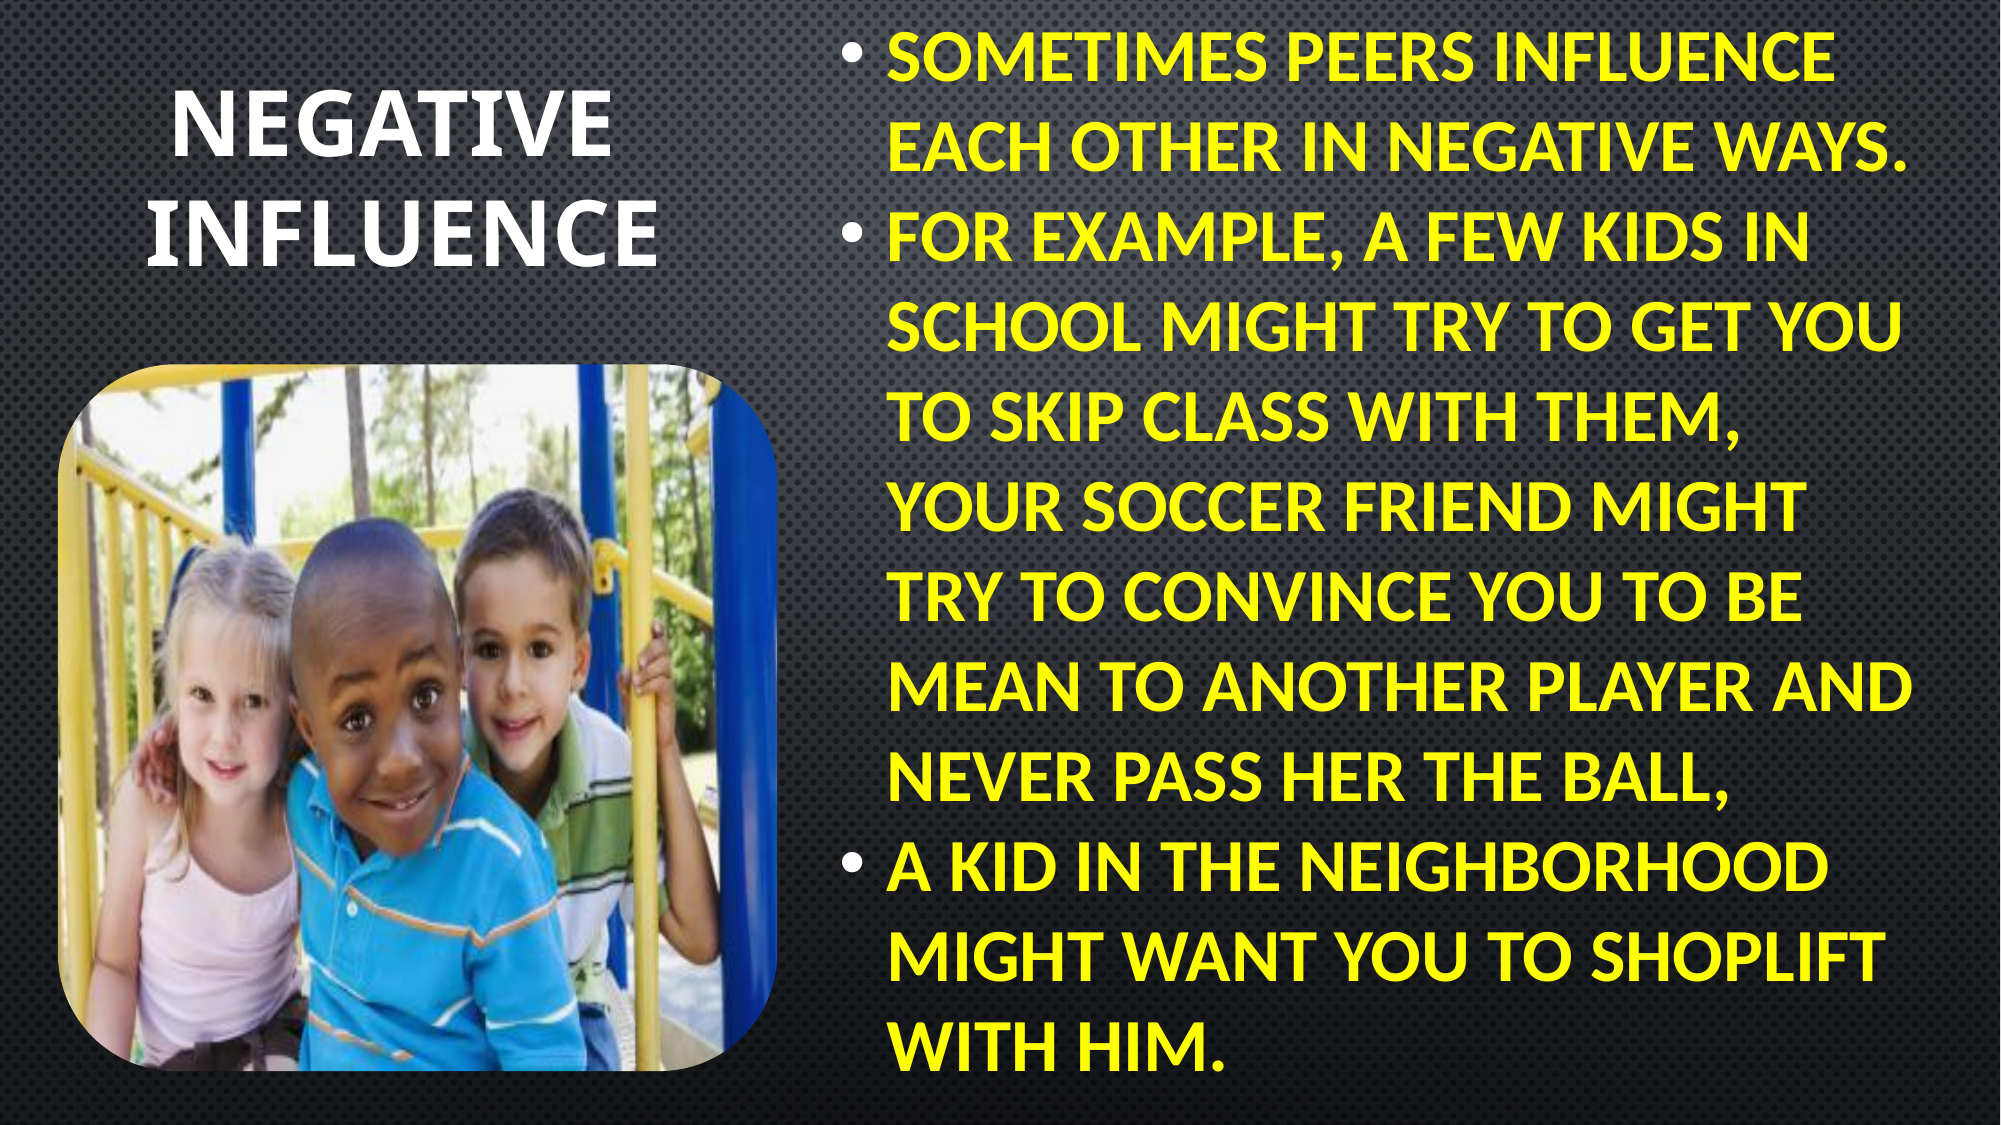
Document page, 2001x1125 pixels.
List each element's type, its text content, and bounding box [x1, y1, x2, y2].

text_box NEGATIVE INFLUENCE [0, 57, 998, 293]
list Sometimes peers influence each other in negative ways. For example, a few kids in school might try to get you to skip class with them, your soccer friend might try to convince you to be mean to another player and never pass her the ball, a kid in the neighborhood might want you to shoplift with him. [824, 65, 1941, 1029]
picture [57, 363, 778, 1072]
